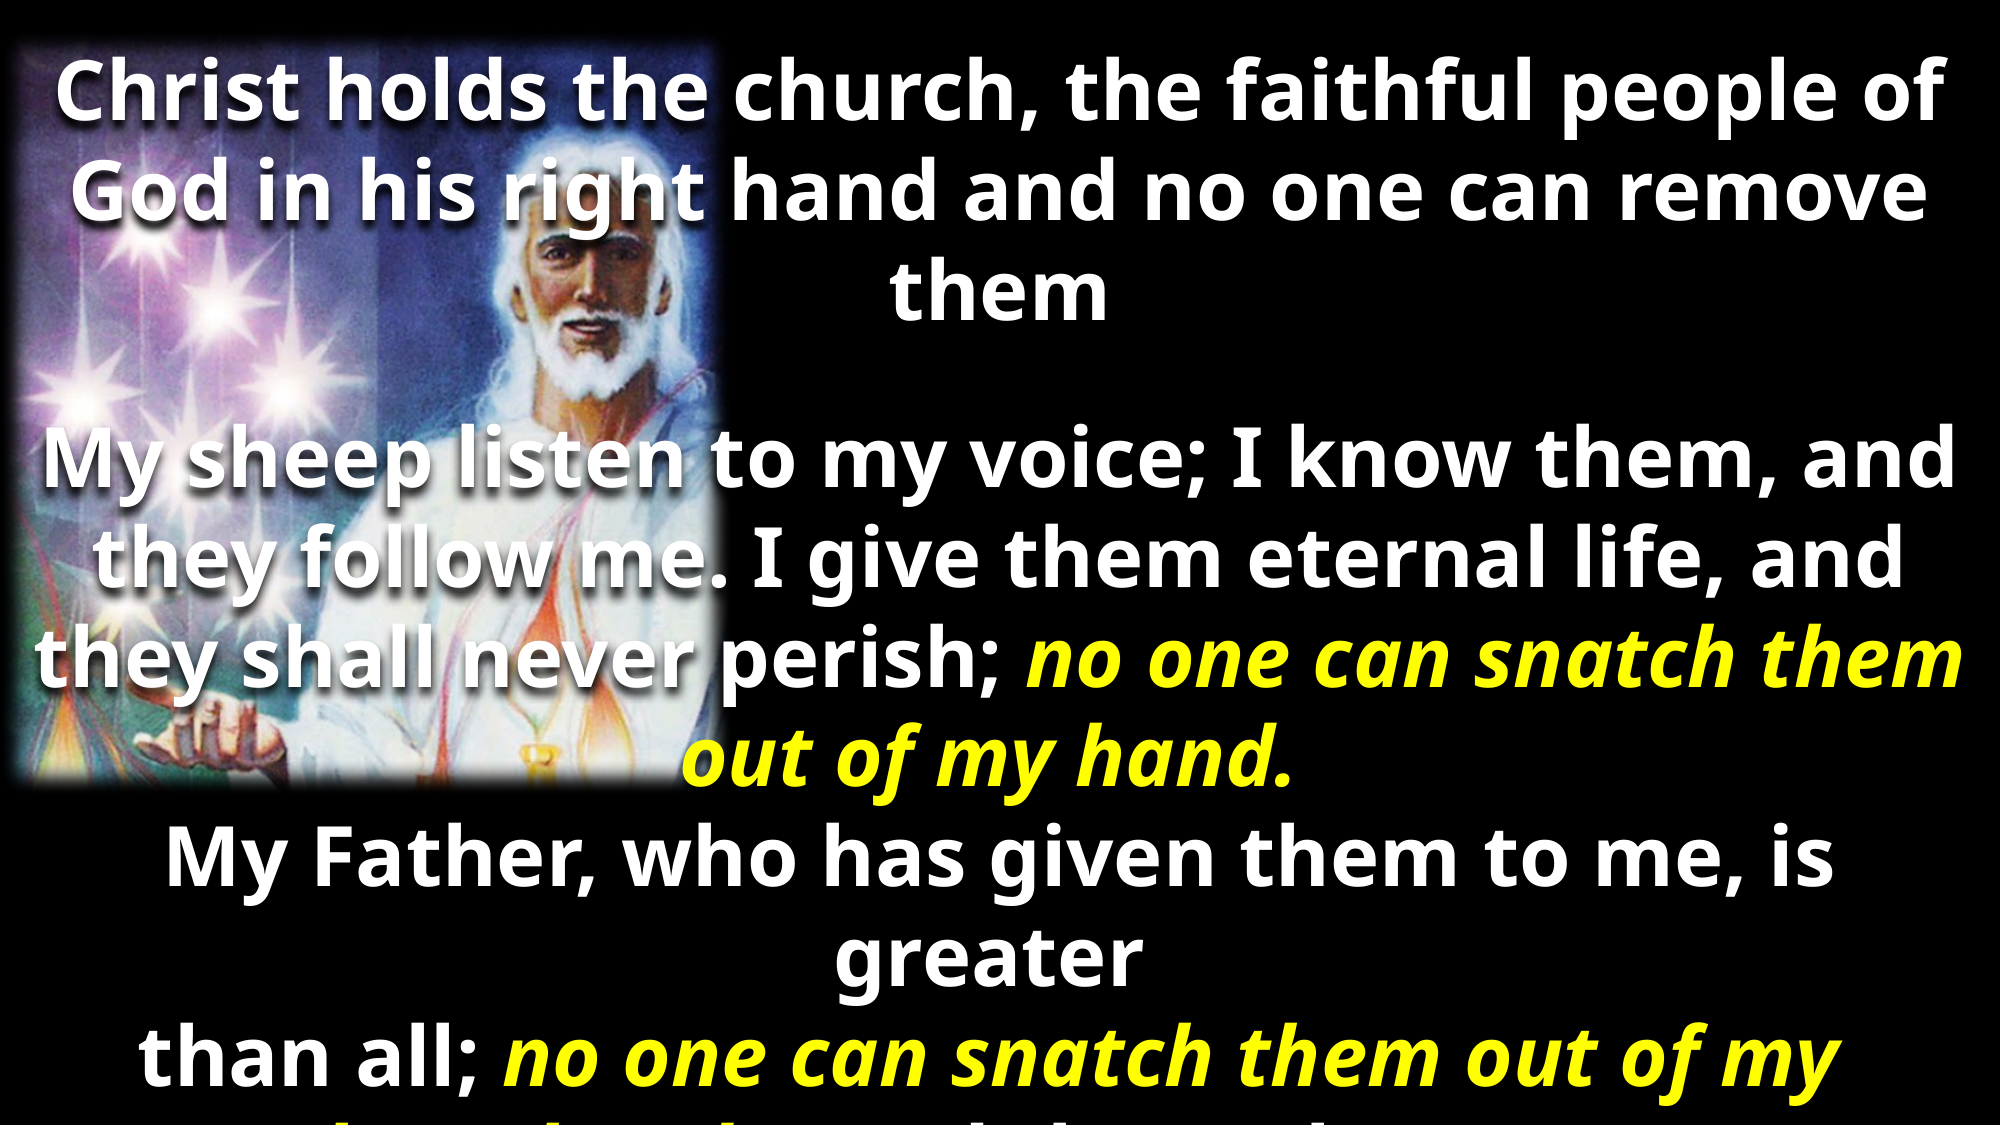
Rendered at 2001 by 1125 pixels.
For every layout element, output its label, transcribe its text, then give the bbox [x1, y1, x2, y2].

text_box Christ holds the church, the faithful people of God in his right hand and no one can remove them [732, 29, 2000, 345]
picture [0, 29, 732, 795]
text_box My sheep listen to my voice; I know them, and they follow me. I give them eternal life, and they shall never perish; no one can snatch them out of my hand. My Father, who has given them to me, is greater than all; no one can snatch them out of my Father’s hand. I and the Father are one. John 10:27-30 [0, 396, 2000, 1125]
